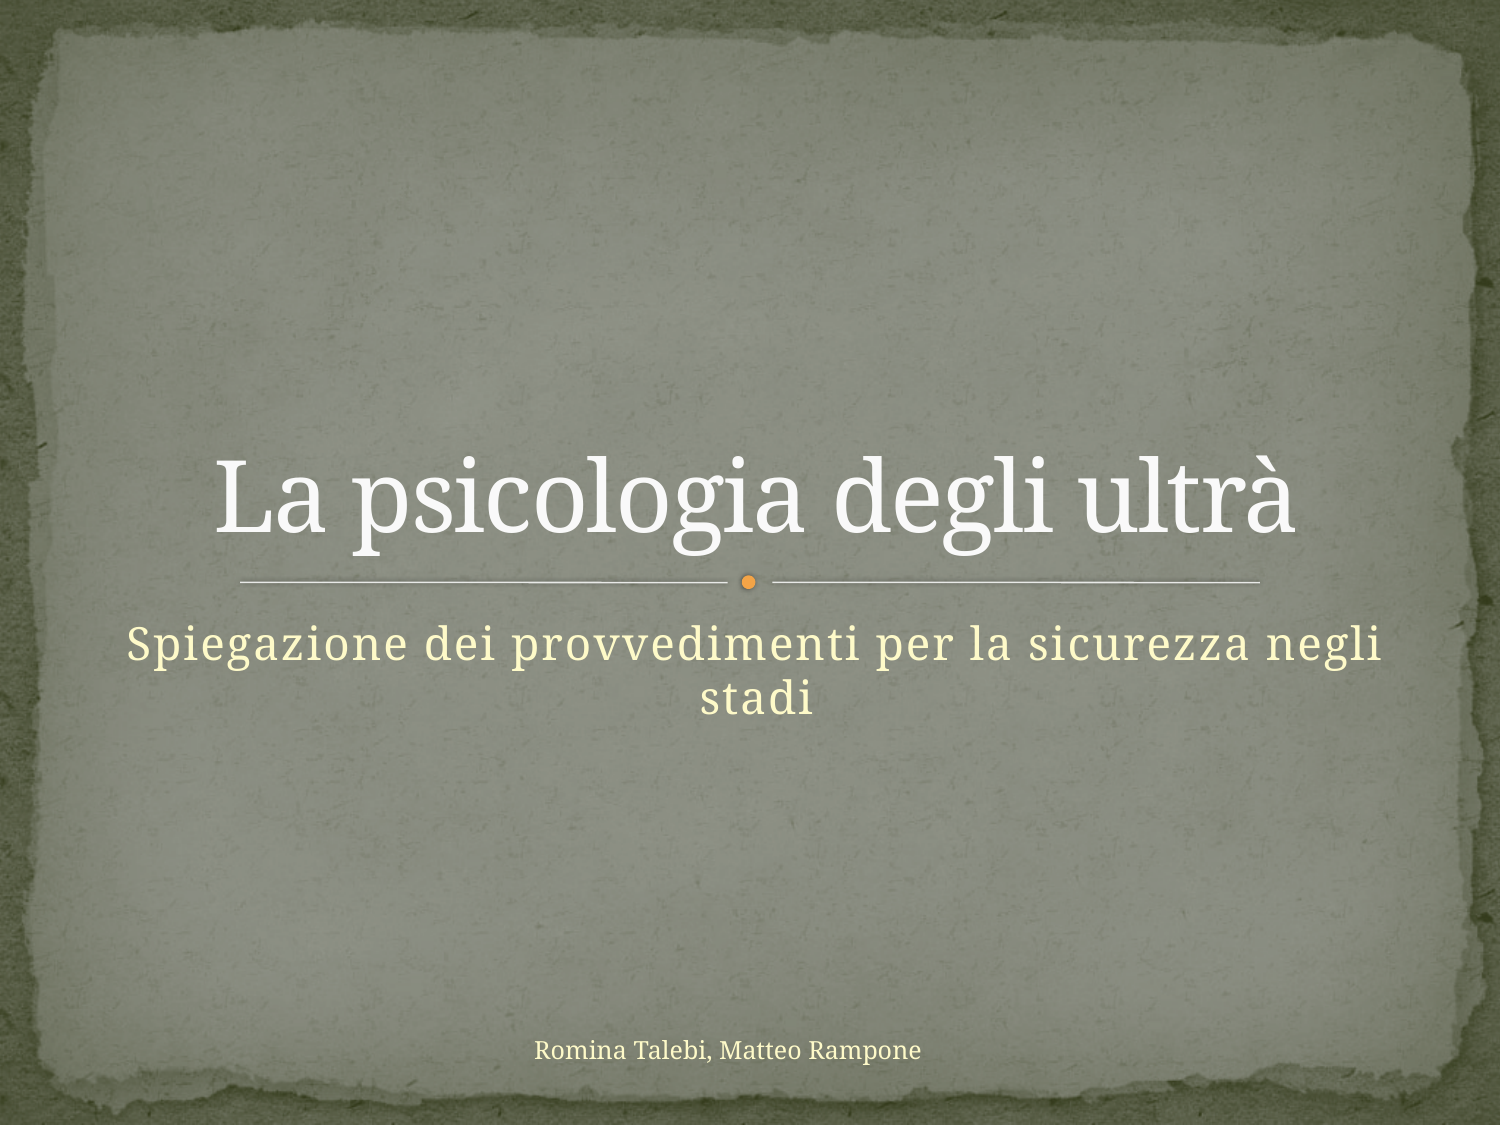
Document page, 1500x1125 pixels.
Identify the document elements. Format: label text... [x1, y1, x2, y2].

subtitle Spiegazione dei provvedimenti per la sicurezza negli stadi [75, 606, 1438, 795]
footer Romina Talebi, Matteo Rampone [350, 1017, 938, 1081]
title La psicologia degli ultrà [74, 235, 1438, 561]
